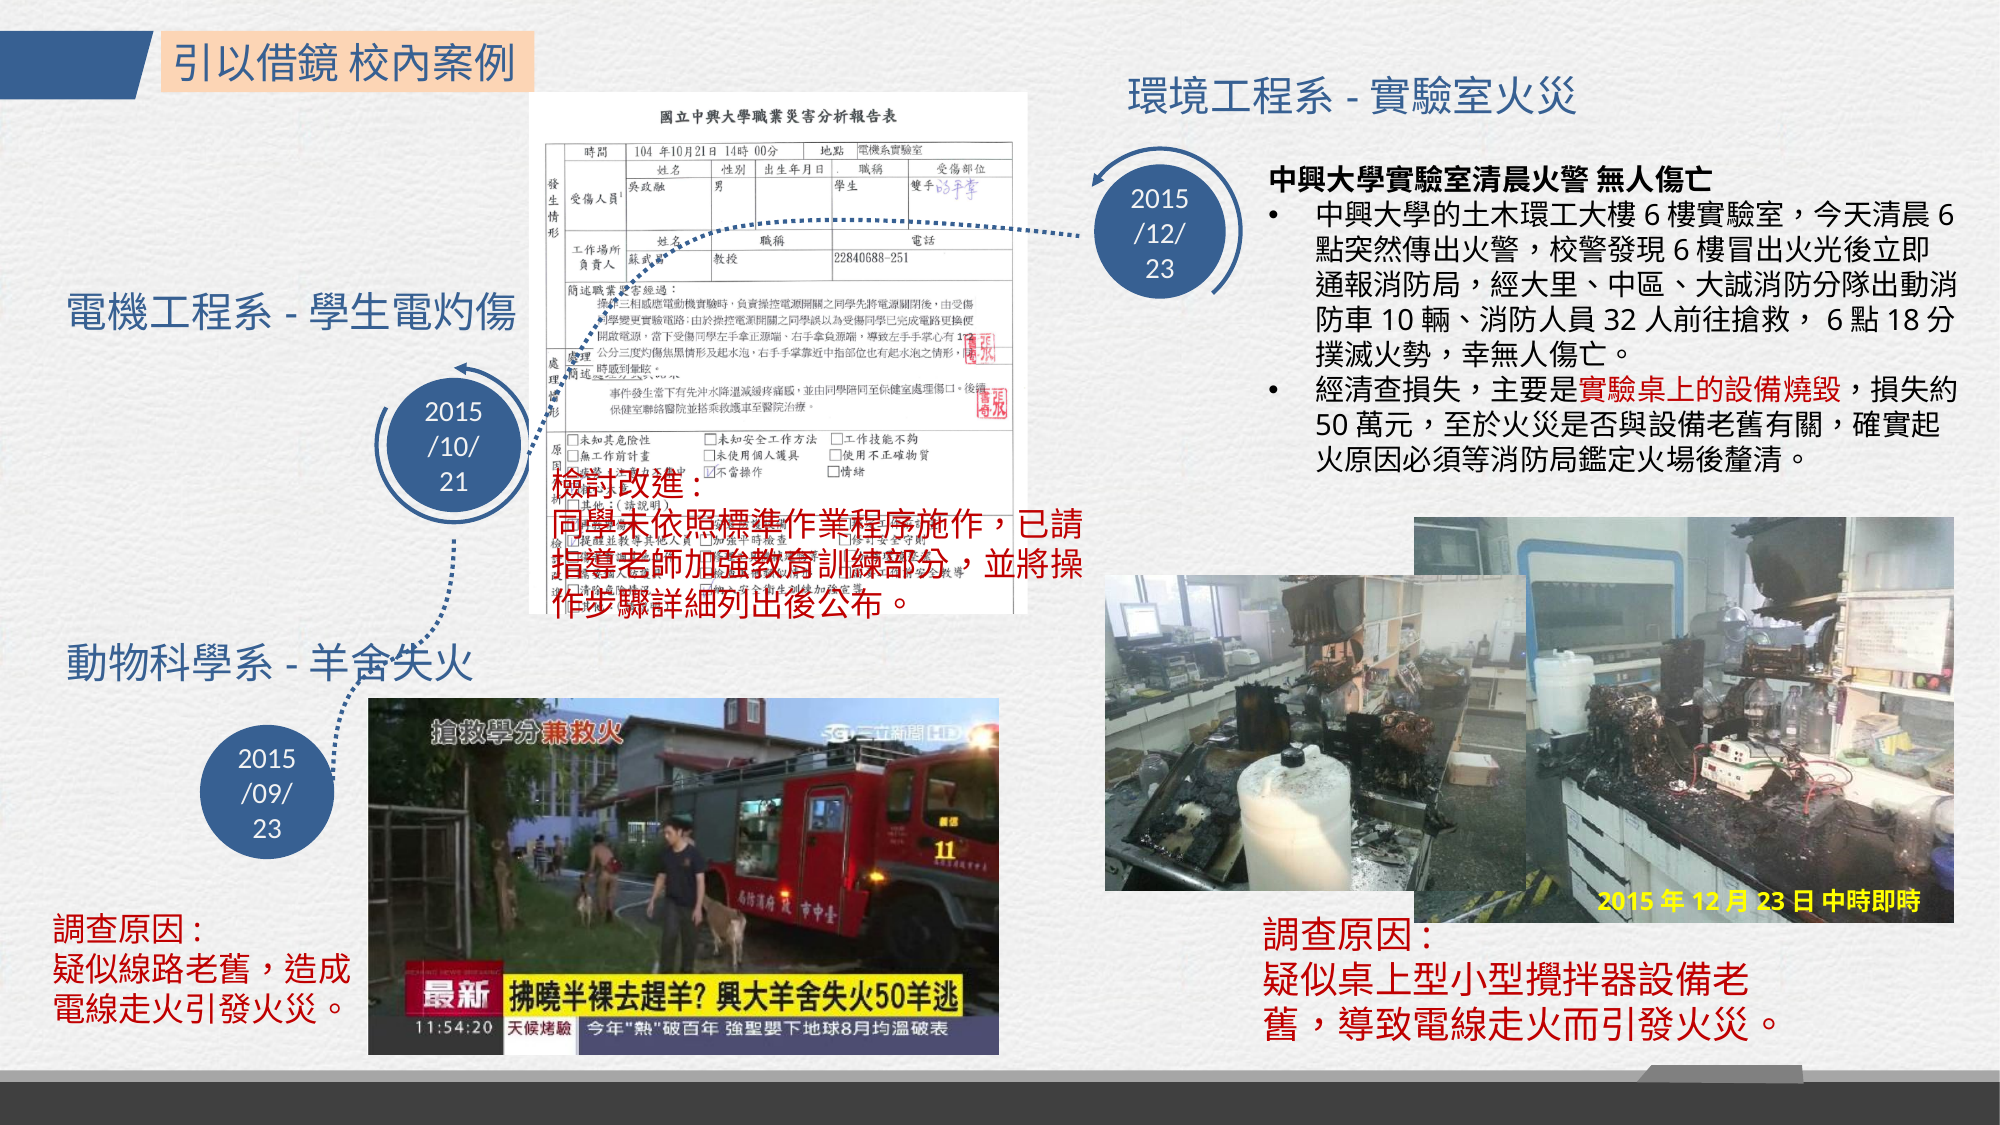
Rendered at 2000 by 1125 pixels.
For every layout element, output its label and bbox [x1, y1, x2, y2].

text_box [1079, 148, 1241, 314]
text_box [271, 598, 516, 720]
picture [0, 0, 2000, 1125]
text_box [376, 367, 523, 523]
